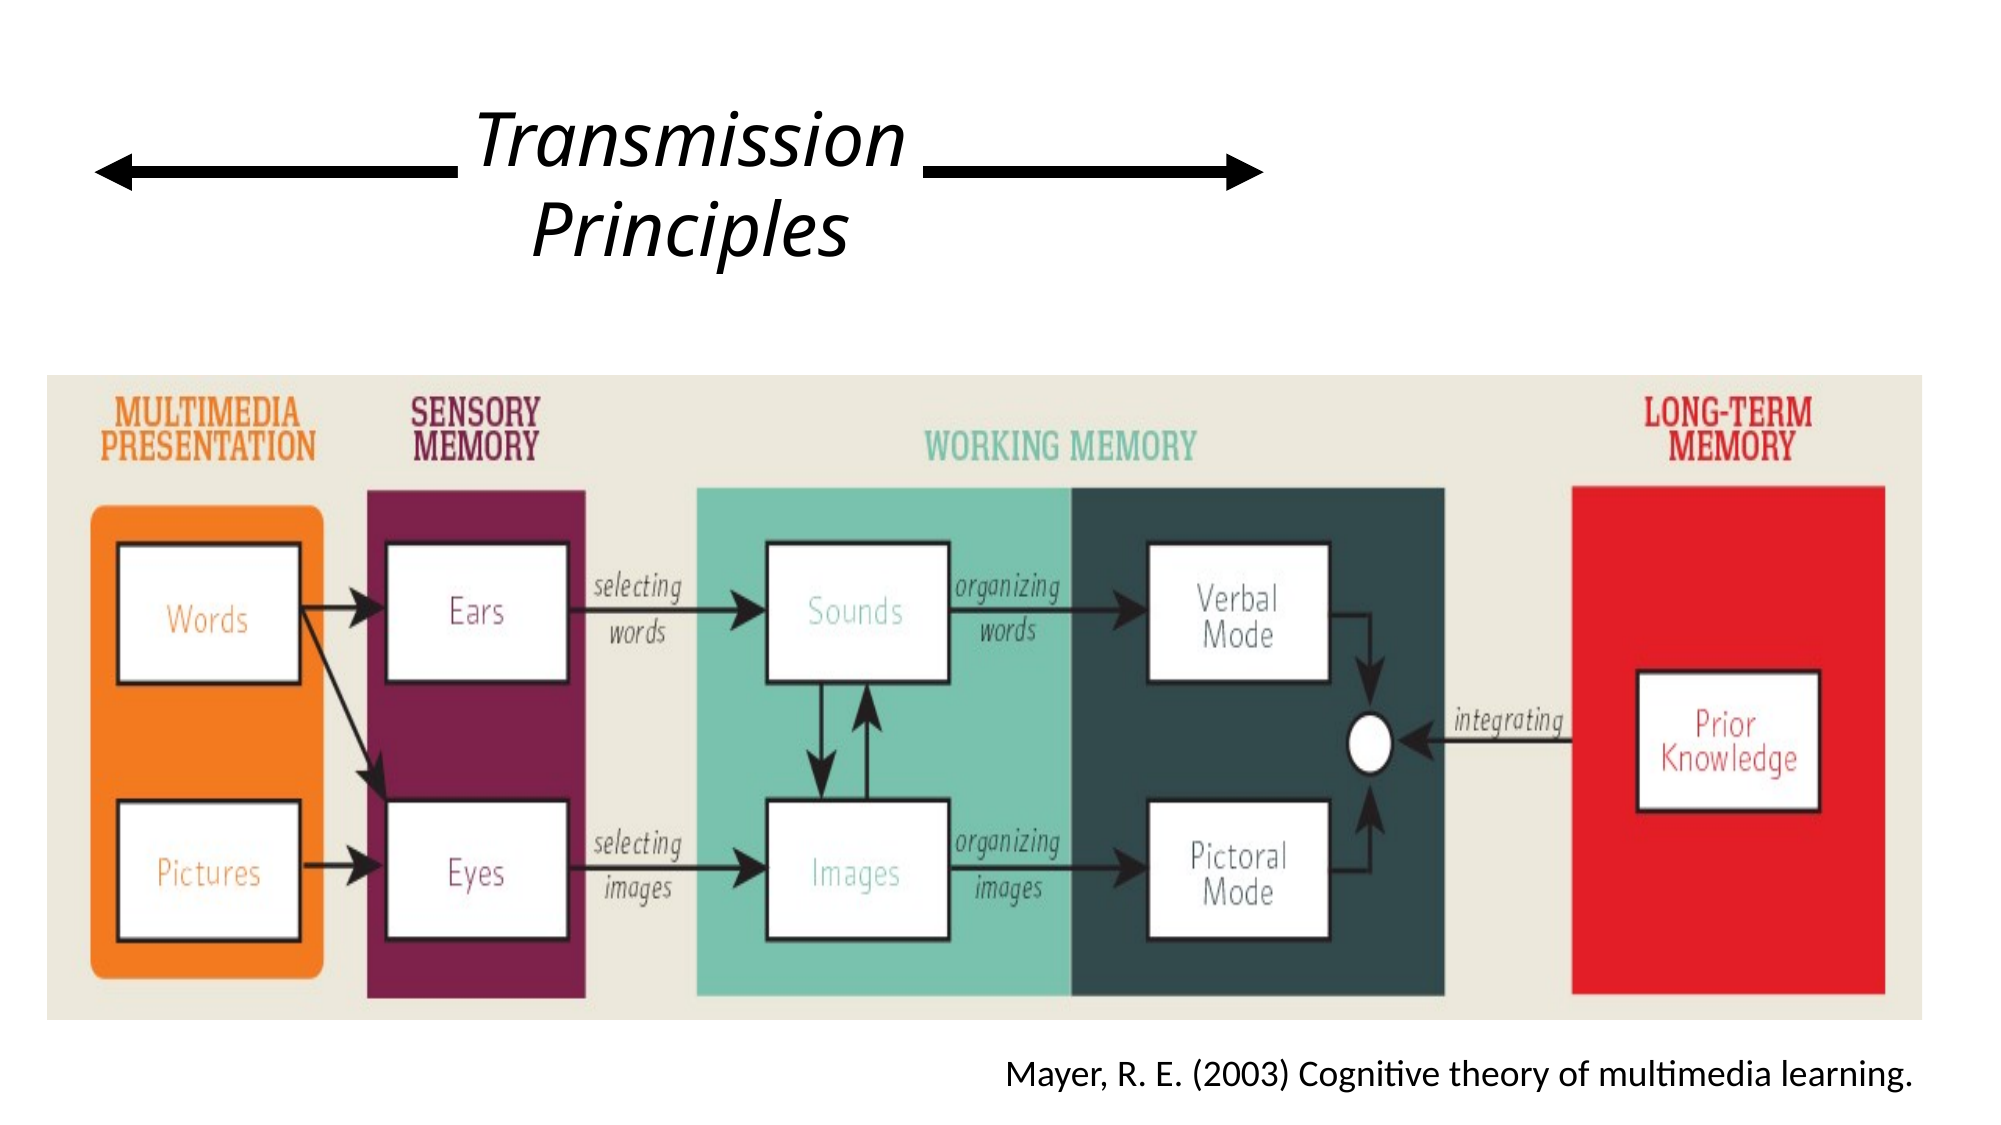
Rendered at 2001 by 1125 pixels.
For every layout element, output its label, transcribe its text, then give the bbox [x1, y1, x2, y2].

picture [47, 374, 1923, 1020]
text_box Transmission Principles [457, 173, 923, 279]
text_box Transmission Principles [457, 83, 923, 172]
text_box Mayer, R. E. (2003) Cognitive theory of multimedia learning. [990, 1041, 1930, 1101]
